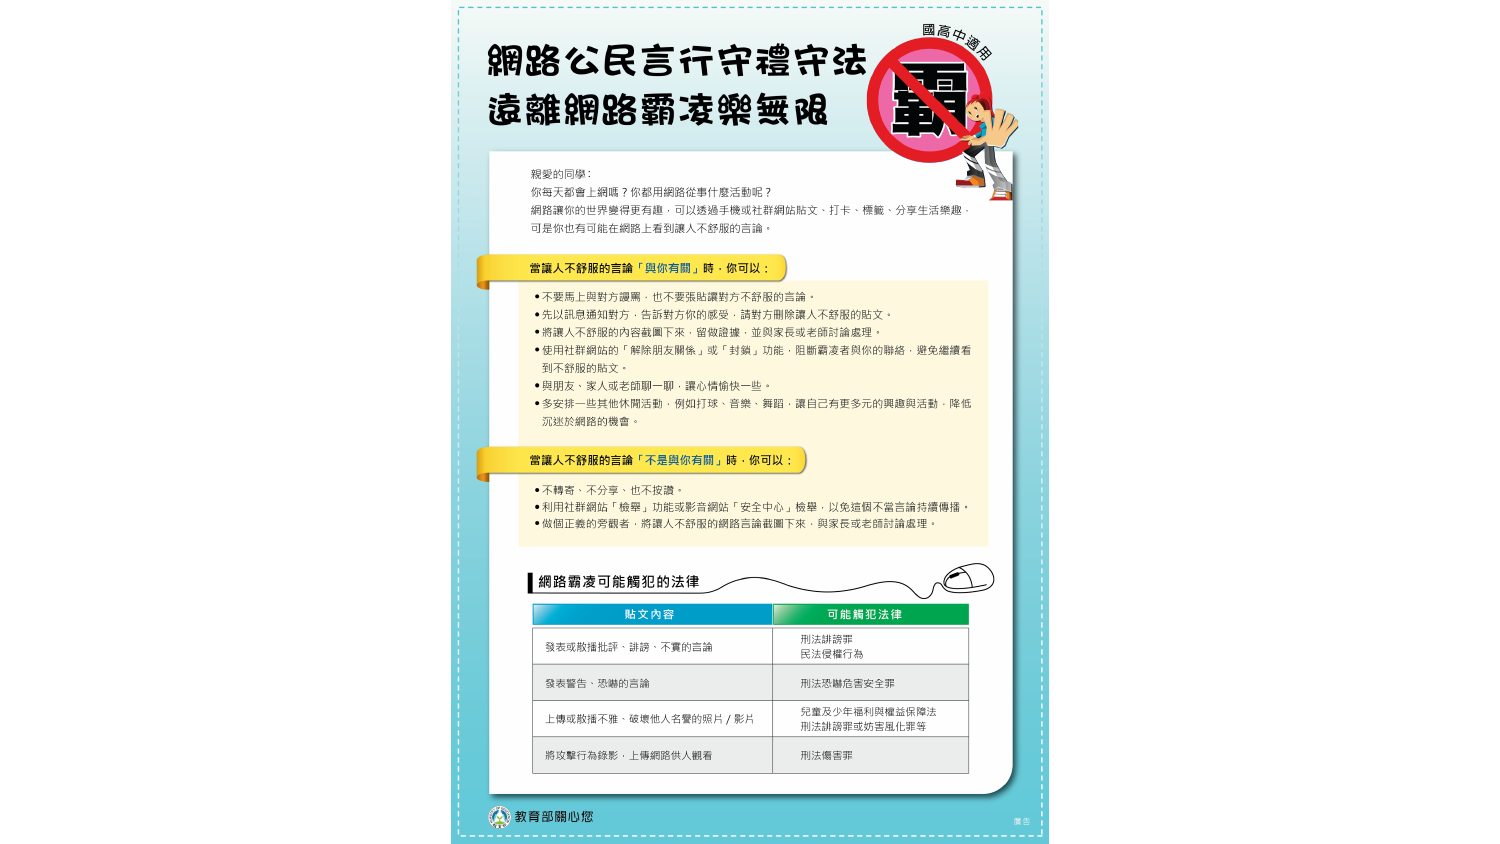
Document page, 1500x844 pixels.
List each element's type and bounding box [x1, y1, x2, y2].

picture [451, 0, 1049, 844]
